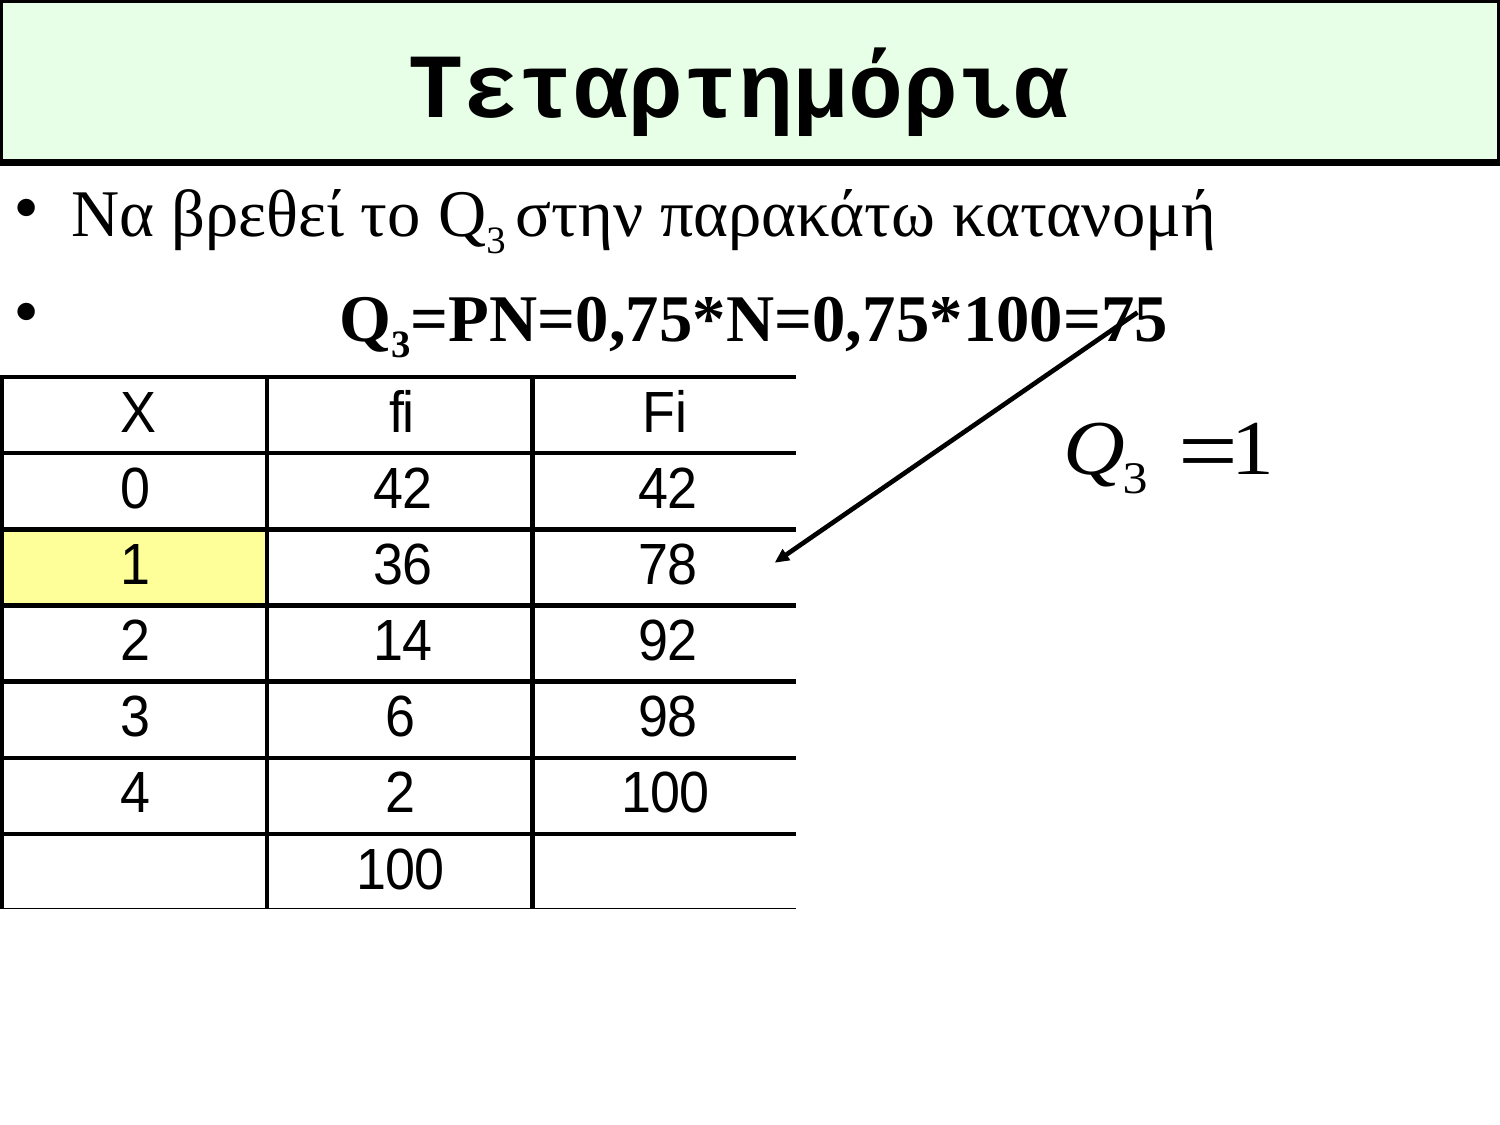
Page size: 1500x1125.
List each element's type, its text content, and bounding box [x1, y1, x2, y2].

title Τεταρτημόρια [0, 0, 1500, 162]
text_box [1053, 396, 1282, 514]
list Να βρεθεί το Q3 στην παρακάτω κατανομή Q3=PN=0,75*N=0,75*100=75 [0, 162, 1500, 375]
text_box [0, 374, 801, 913]
